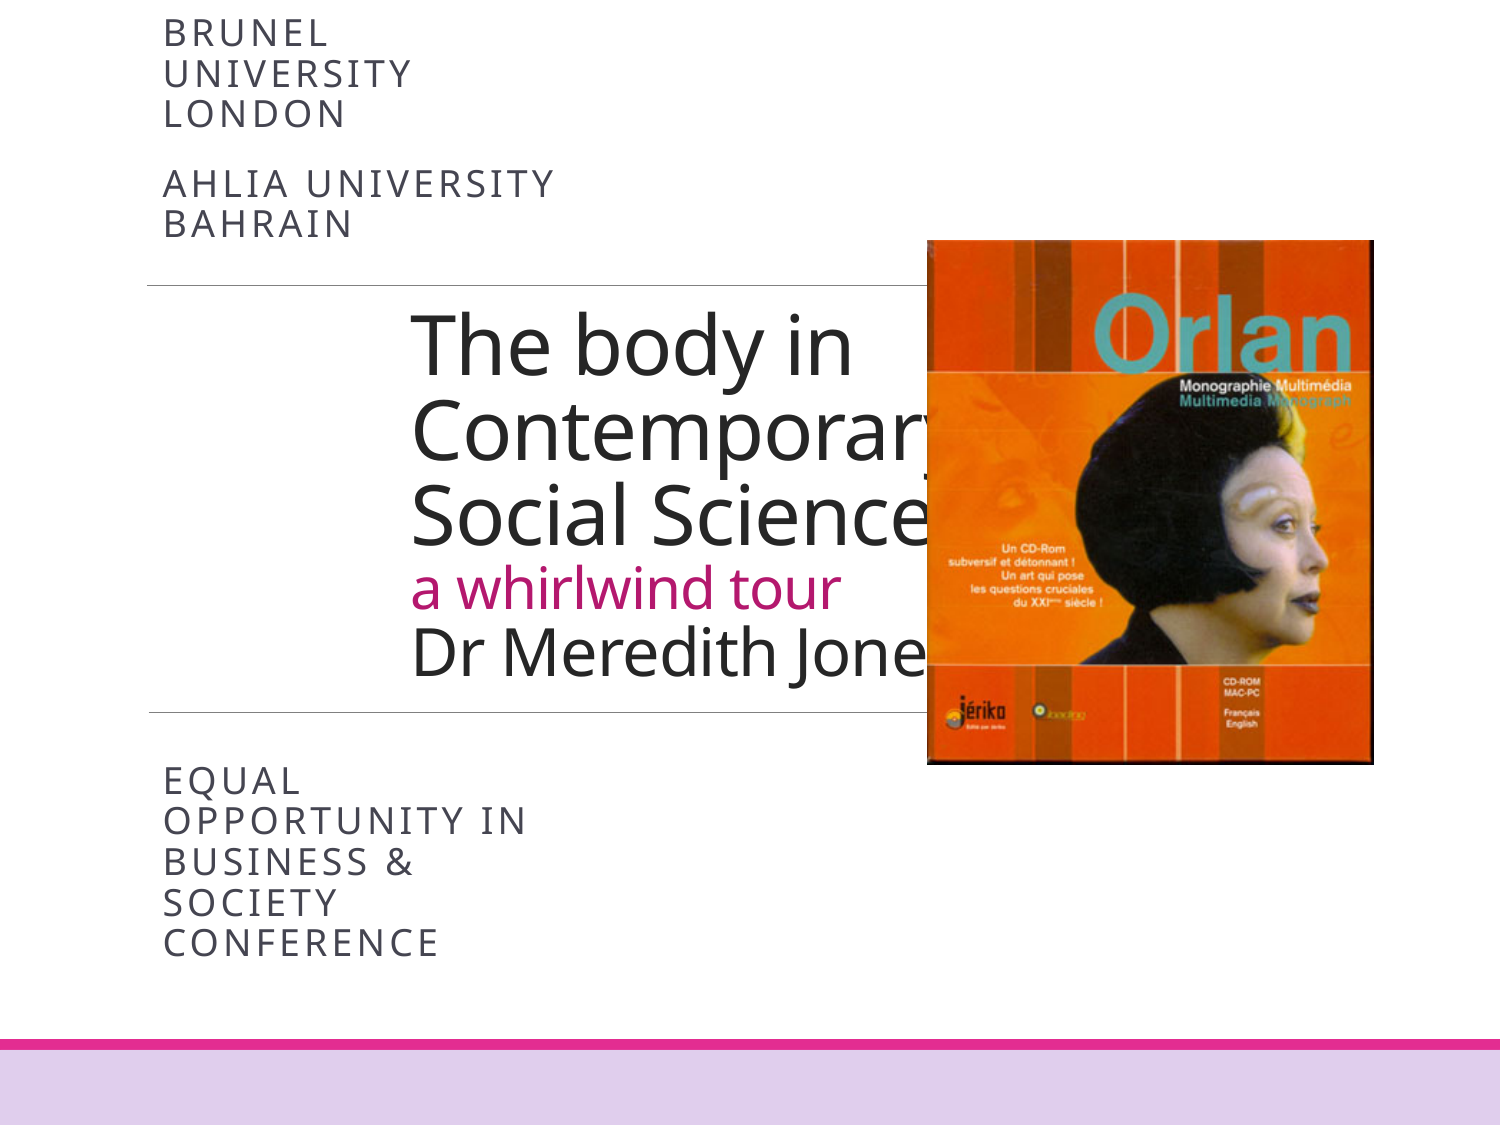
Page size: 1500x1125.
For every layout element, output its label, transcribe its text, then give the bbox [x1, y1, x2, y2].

picture [926, 239, 1375, 765]
subtitle BRUNEL UNIVERSITY LONDON AHLIA UNIVERSITY BAHRAIN EQUAL OPPORTUNITY IN BUSINESS & SOCIETY CONFERENCE [147, 5, 585, 974]
title The body in Contemporary Social Science a whirlwind tour Dr Meredith Jones [585, 137, 1017, 946]
